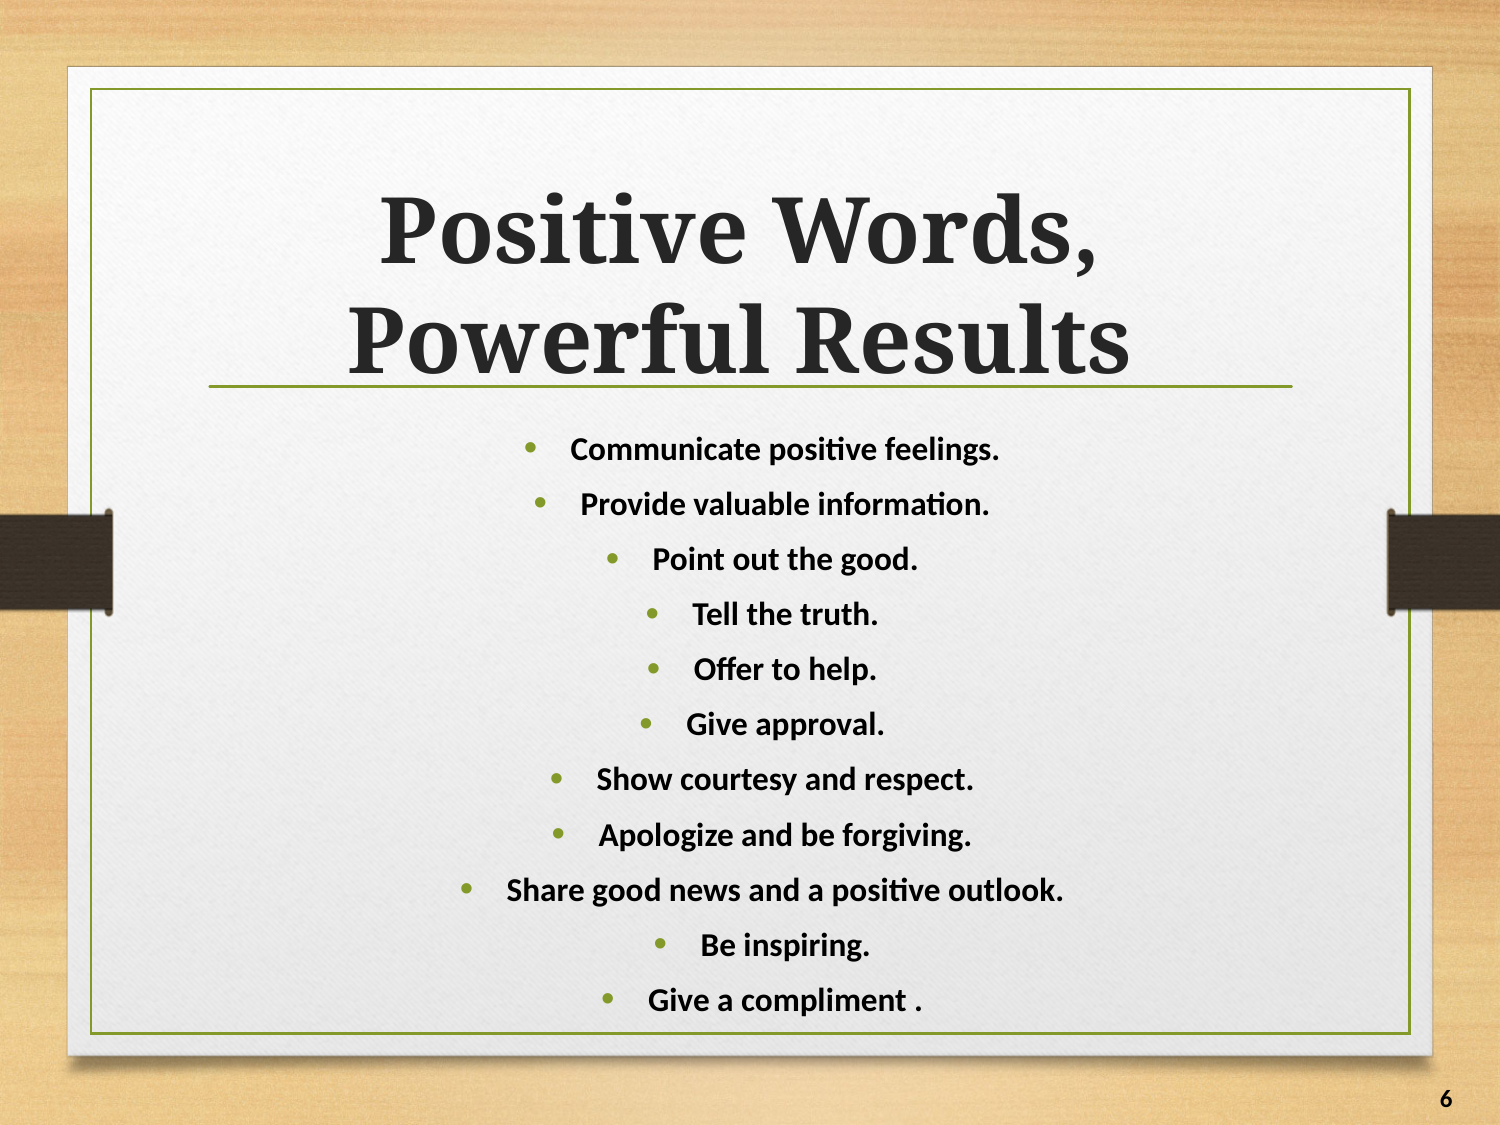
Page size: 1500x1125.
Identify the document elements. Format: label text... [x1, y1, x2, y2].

text_box 6 [1424, 1074, 1488, 1120]
title Positive Words, Powerful Results [182, 174, 1298, 389]
list Communicate positive feelings. Provide valuable information. Point out the good. Tell the truth. Offer to help. Give approval. Show courtesy and respect. Apologize and be forgiving. Share good news and a positive outlook. Be inspiring. Give a compliment . [112, 425, 1413, 1025]
picture [0, 0, 1500, 1125]
